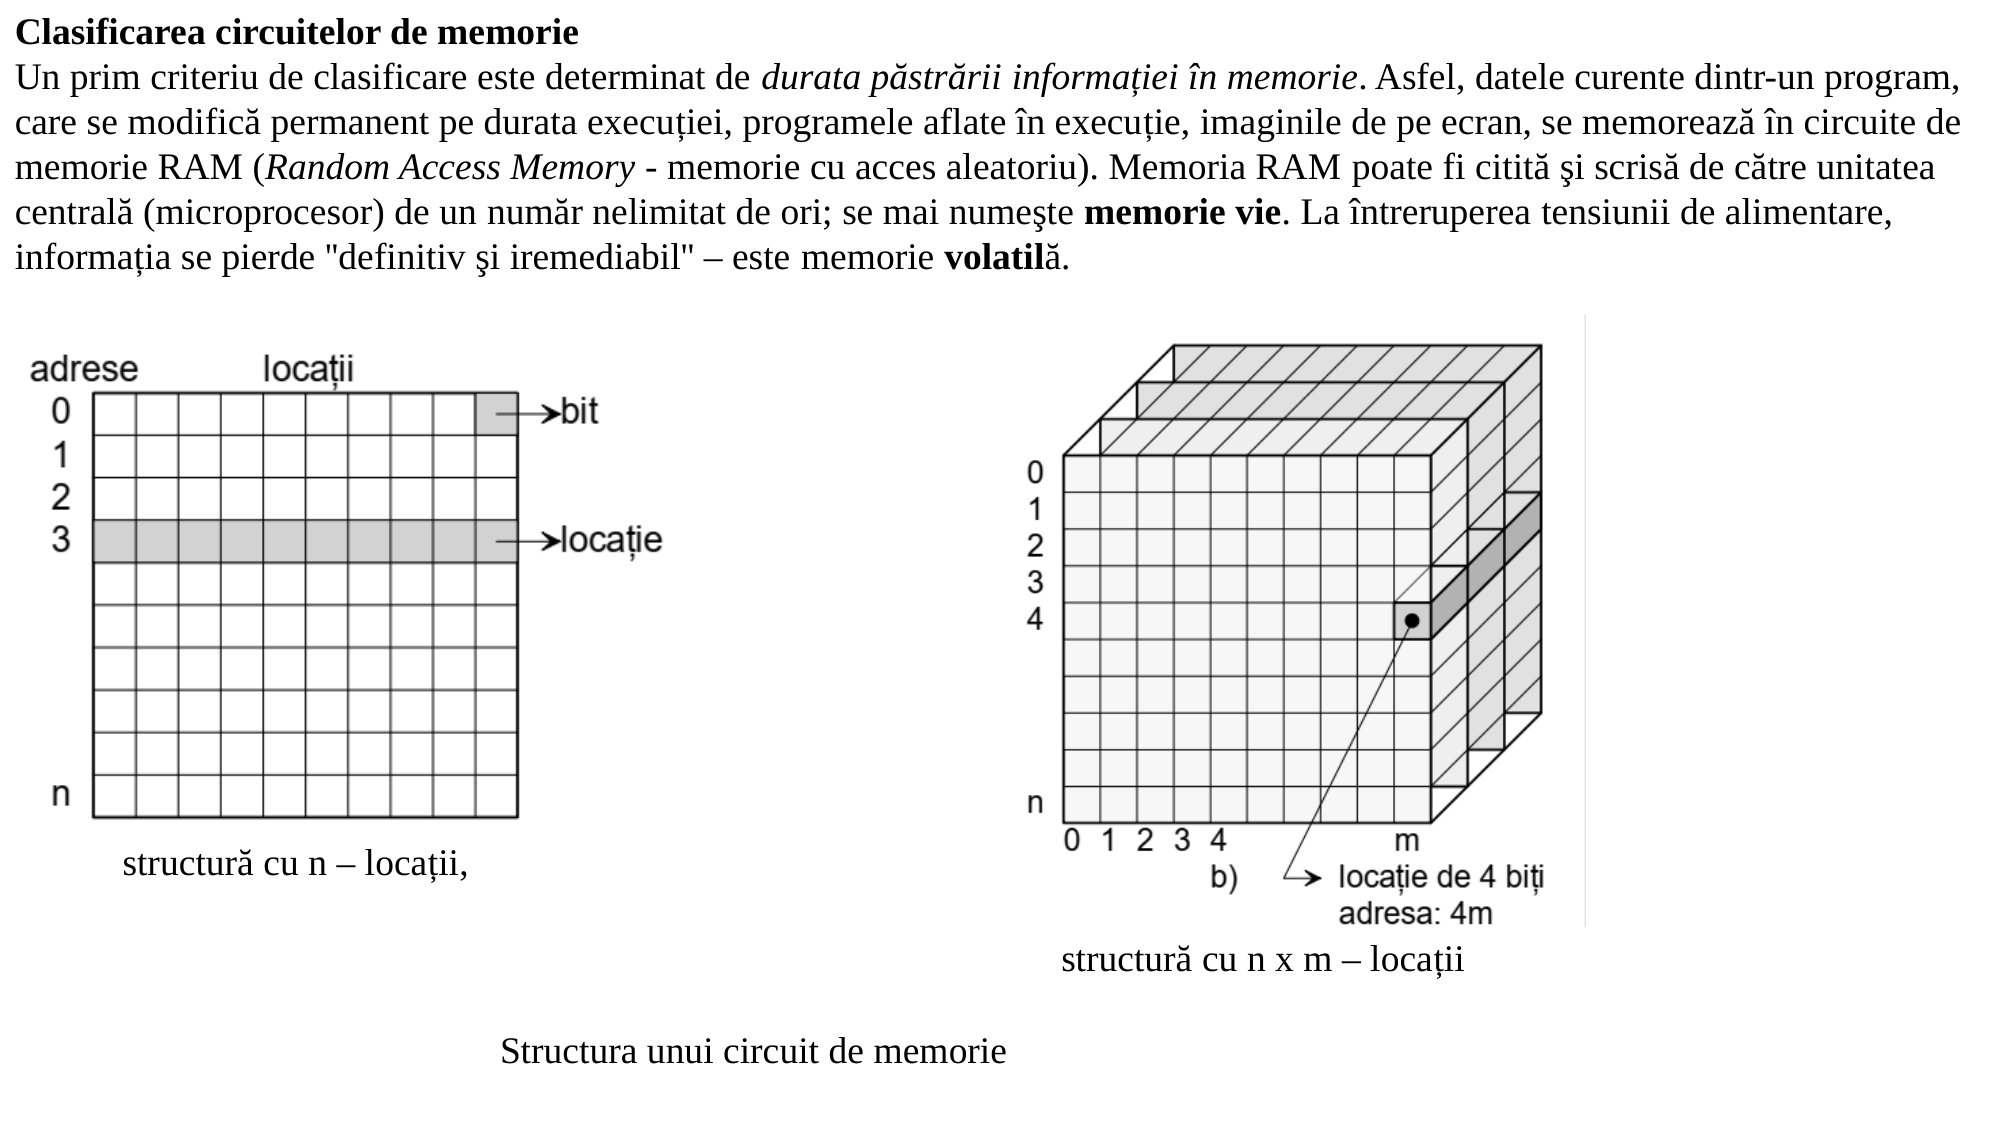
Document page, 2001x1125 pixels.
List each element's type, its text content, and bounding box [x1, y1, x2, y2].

text_box structură cu n x m – locații [1046, 927, 1480, 986]
text_box structură cu n – locații, [107, 831, 537, 890]
picture [17, 333, 679, 831]
picture [999, 314, 1586, 927]
text_box Structura unui circuit de memorie [485, 1018, 1025, 1079]
text_box Clasificarea circuitelor de memorie Un prim criteriu de clasificare este determinat de durata păstrării informației în memorie. Asfel, datele curente dintr-un program, care se modifică permanent pe durata execuției, programele aflate în execuție, imaginile de pe ecran, se memorează în circuite de memorie RAM (Random Access Memory - memorie cu acces aleatoriu). Memoria RAM poate fi citită şi scrisă de către unitatea centrală (microprocesor) de un număr nelimitat de ori; se mai numeşte memorie vie. La întreruperea tensiunii de alimentare, informația se pierde ''definitiv şi iremediabil'' – este memorie volatilă. [0, 0, 2000, 285]
